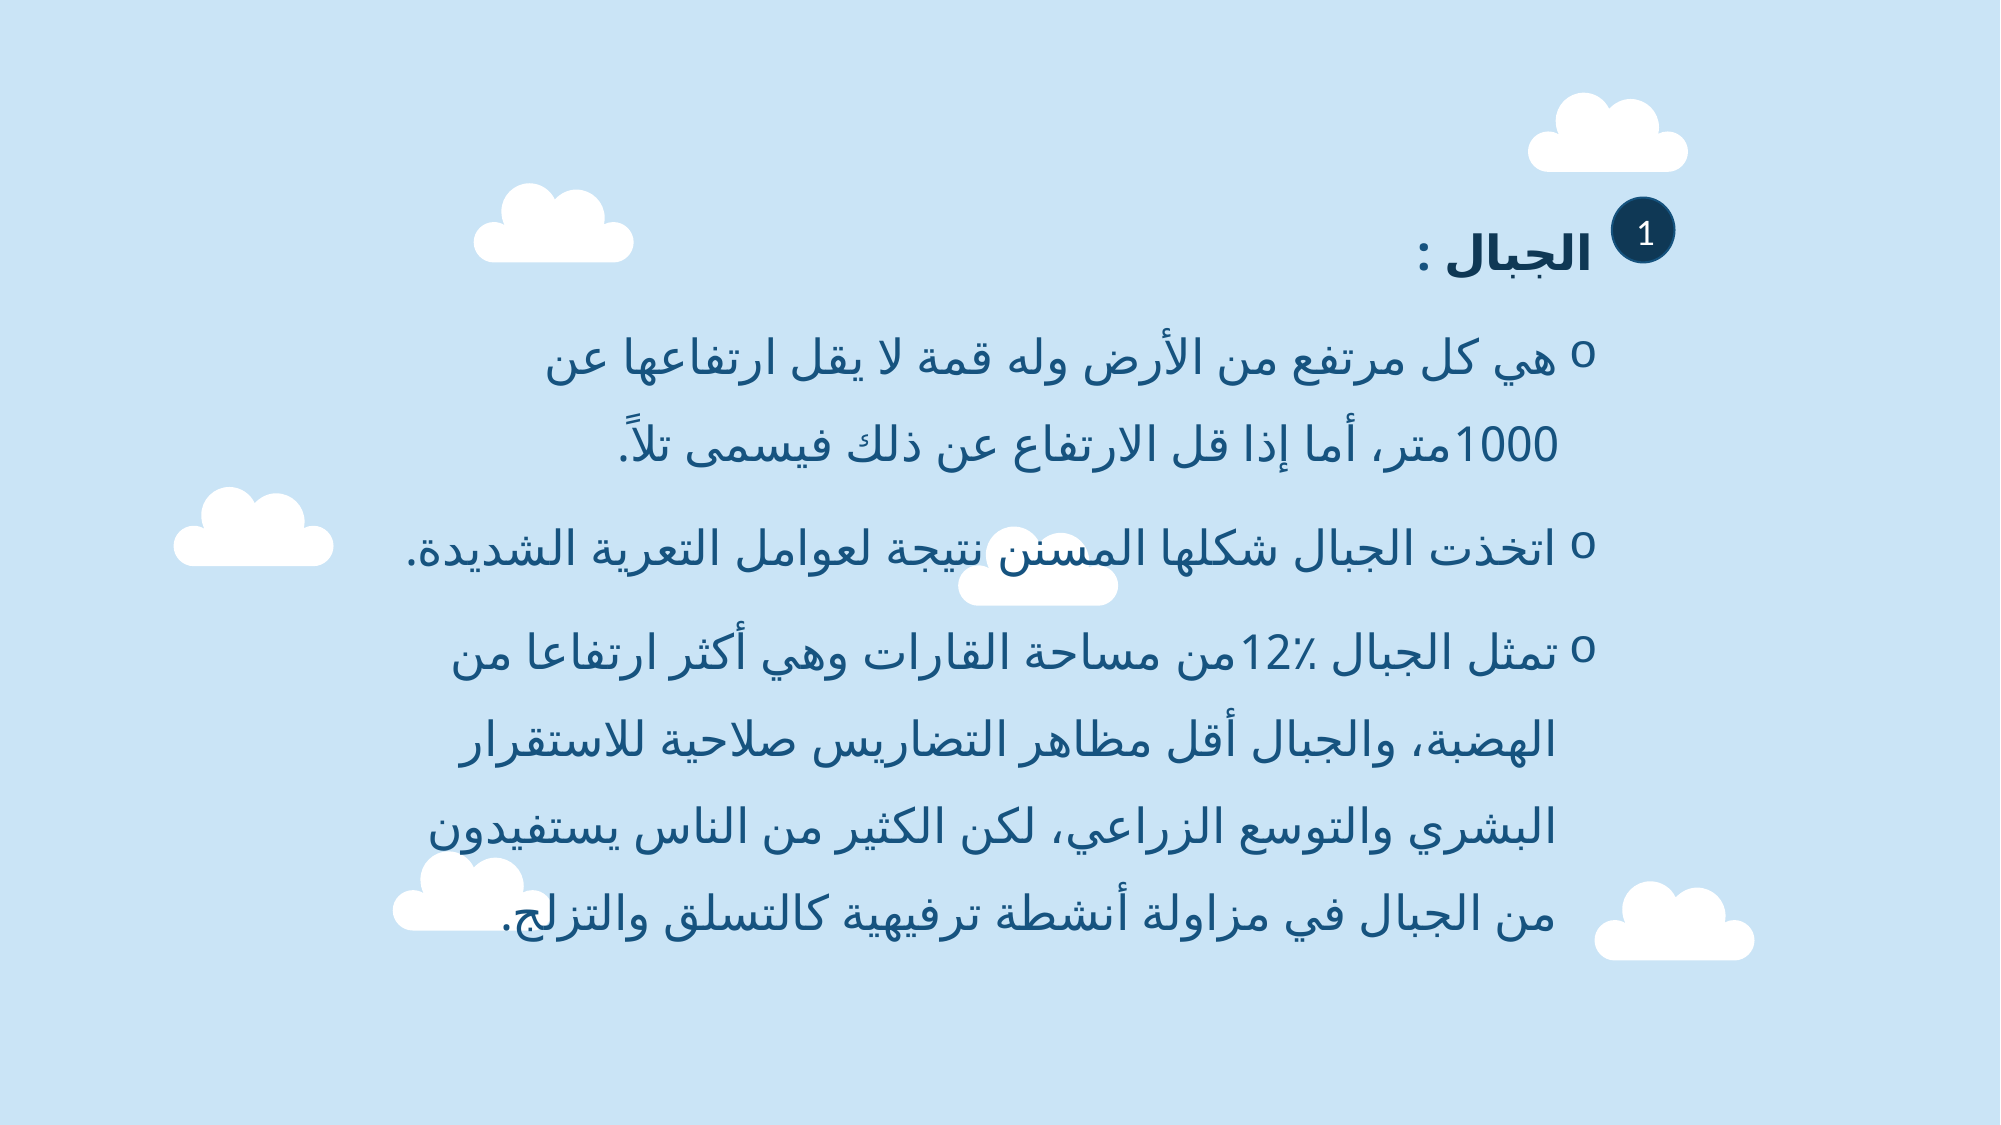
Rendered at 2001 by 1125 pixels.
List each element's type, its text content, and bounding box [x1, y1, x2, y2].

list الجبال : هي كل مرتفع من الأرض وله قمة لا يقل ارتفاعها عن 1000متر، أما إذا قل الارتفاع عن ذلك فيسمى تلاً. اتخذت الجبال شكلها المسنن نتيجة لعوامل التعرية الشديدة. تمثل الجبال ٪12من مساحة القارات وهي أكثر ارتفاعا من الهضبة، والجبال أقل مظاهر التضاريس صلاحية للاستقرار البشري والتوسع الزراعي، لكن الكثير من الناس يستفيدون من الجبال في مزاولة أنشطة ترفيهية كالتسلق والتزلج. [351, 185, 1608, 1125]
text_box [1608, 881, 1755, 961]
text_box 1 [1610, 196, 1676, 264]
text_box [1527, 92, 1688, 172]
text_box [173, 486, 334, 567]
